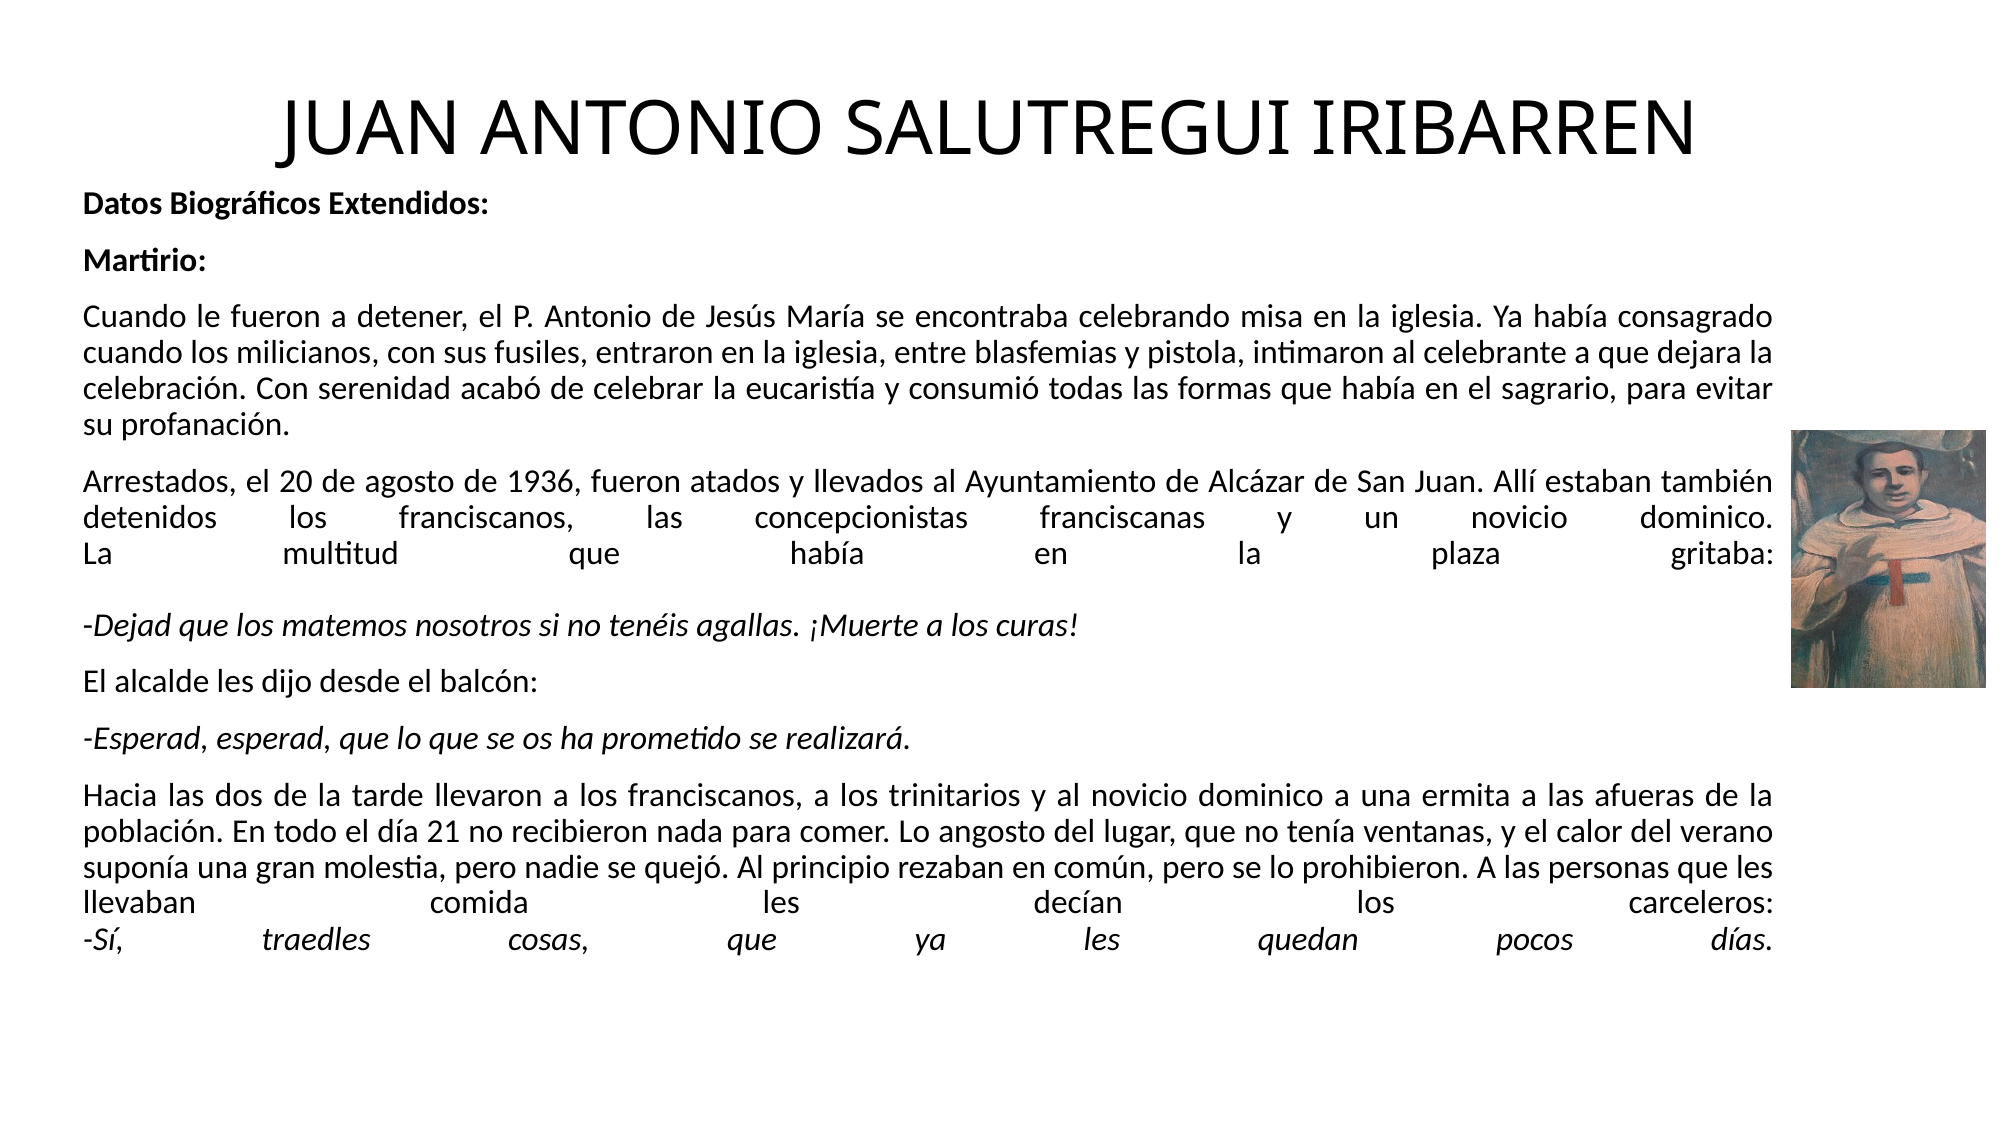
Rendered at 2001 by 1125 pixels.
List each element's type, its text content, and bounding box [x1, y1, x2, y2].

title JUAN ANTONIO SALUTREGUI IRIBARREN [230, 78, 1750, 178]
picture [1791, 430, 1986, 688]
subtitle Datos Biográficos Extendidos: Martirio: Cuando le fueron a detener, el P. Antonio de Jesús María se encontraba celebrando misa en la iglesia. Ya había consagrado cuando los milicianos, con sus fusiles, entraron en la iglesia, entre blasfemias y pistola, intimaron al celebrante a que dejara la celebración. Con serenidad acabó de celebrar la eucaristía y consumió todas las formas que había en el sagrario, para evitar su profanación. Arrestados, el 20 de agosto de 1936, fueron atados y llevados al Ayuntamiento de Alcázar de San Juan. Allí estaban también detenidos los franciscanos, las concepcionistas franciscanas y un novicio dominico. La multitud que había en la plaza gritaba: -Dejad que los matemos nosotros si no tenéis agallas. ¡Muerte a los curas! El alcalde les dijo desde el balcón: -Esperad, esperad, que lo que se os ha prometido se realizará. Hacia las dos de la tarde llevaron a los franciscanos, a los trinitarios y al novicio dominico a una ermita a las afueras de la población. En todo el día 21 no recibieron nada para comer. Lo angosto del lugar, que no tenía ventanas, y el calor del verano suponía una gran molestia, pero nadie se quejó. Al principio rezaban en común, pero se lo prohibieron. A las personas que les llevaban comida les decían los carceleros: -Sí, traedles cosas, que ya les quedan pocos días. [67, 178, 1792, 1041]
